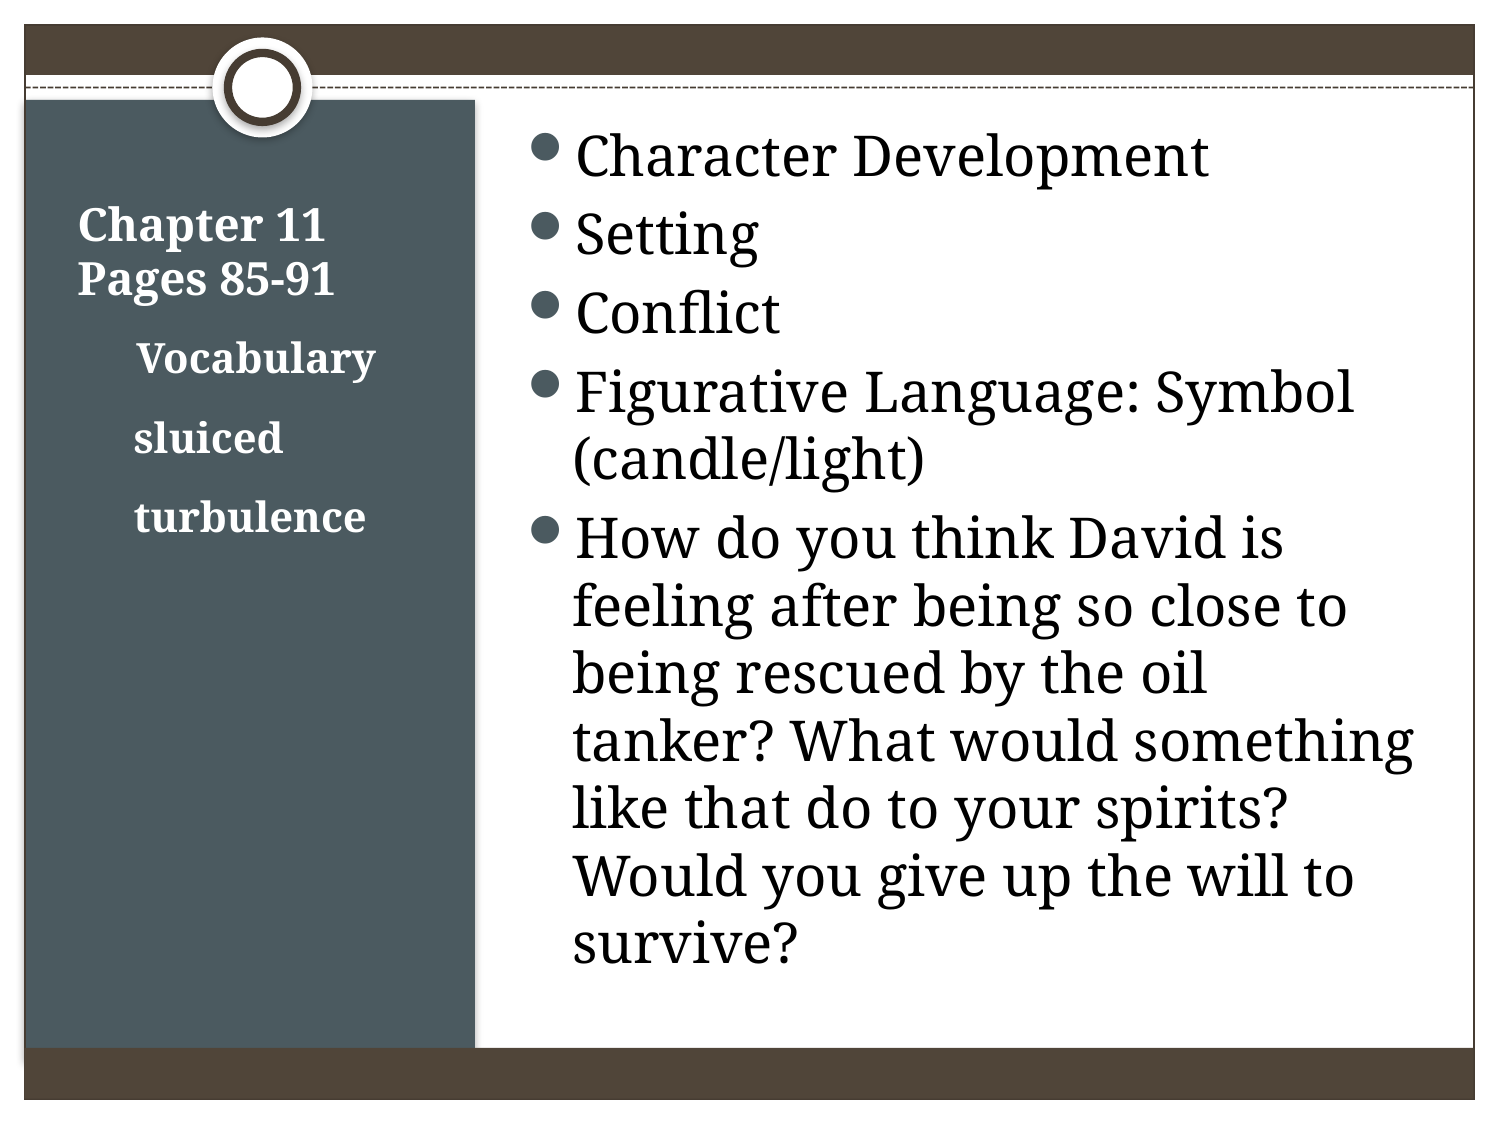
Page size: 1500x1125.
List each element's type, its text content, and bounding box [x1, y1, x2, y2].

list Character Development Setting Conflict Figurative Language: Symbol (candle/light) How do you think David is feeling after being so close to being rescued by the oil tanker? What would something like that do to your spirits? Would you give up the will to survive? [512, 112, 1438, 1000]
list Vocabulary sluiced turbulence [62, 324, 450, 1005]
title Chapter 11 Pages 85-91 [62, 149, 450, 313]
